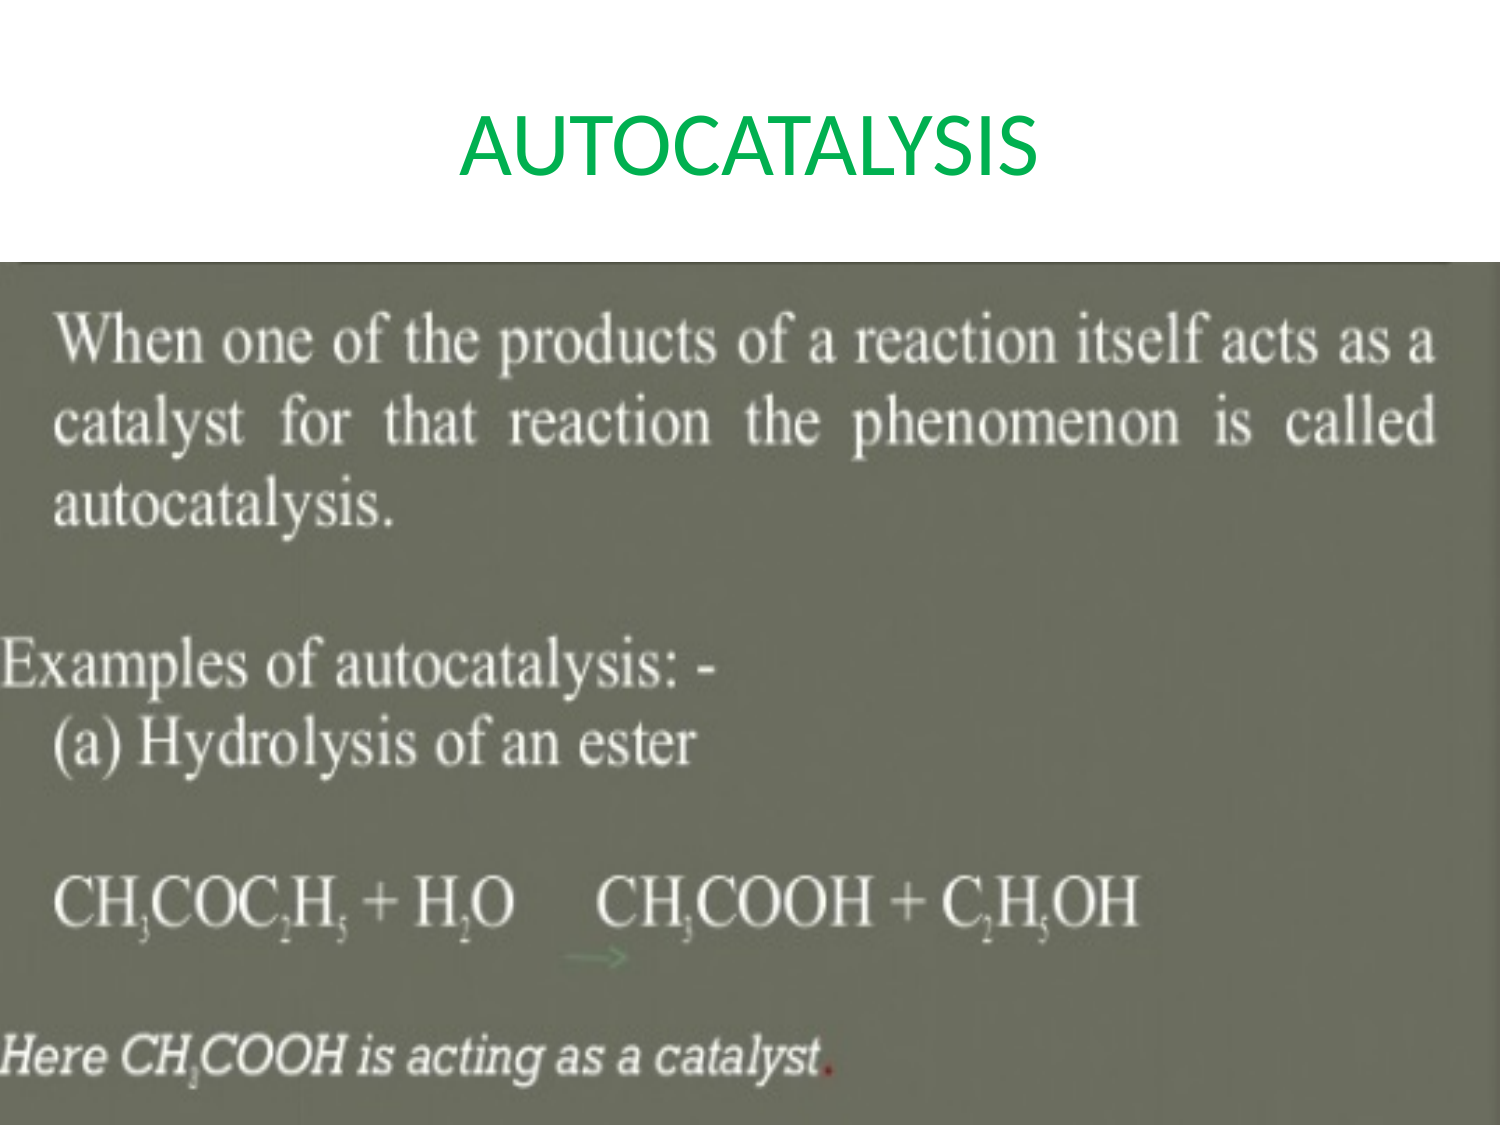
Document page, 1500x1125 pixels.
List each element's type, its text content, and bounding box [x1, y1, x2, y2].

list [0, 262, 1500, 1125]
title AUTOCATALYSIS [75, 45, 1425, 233]
